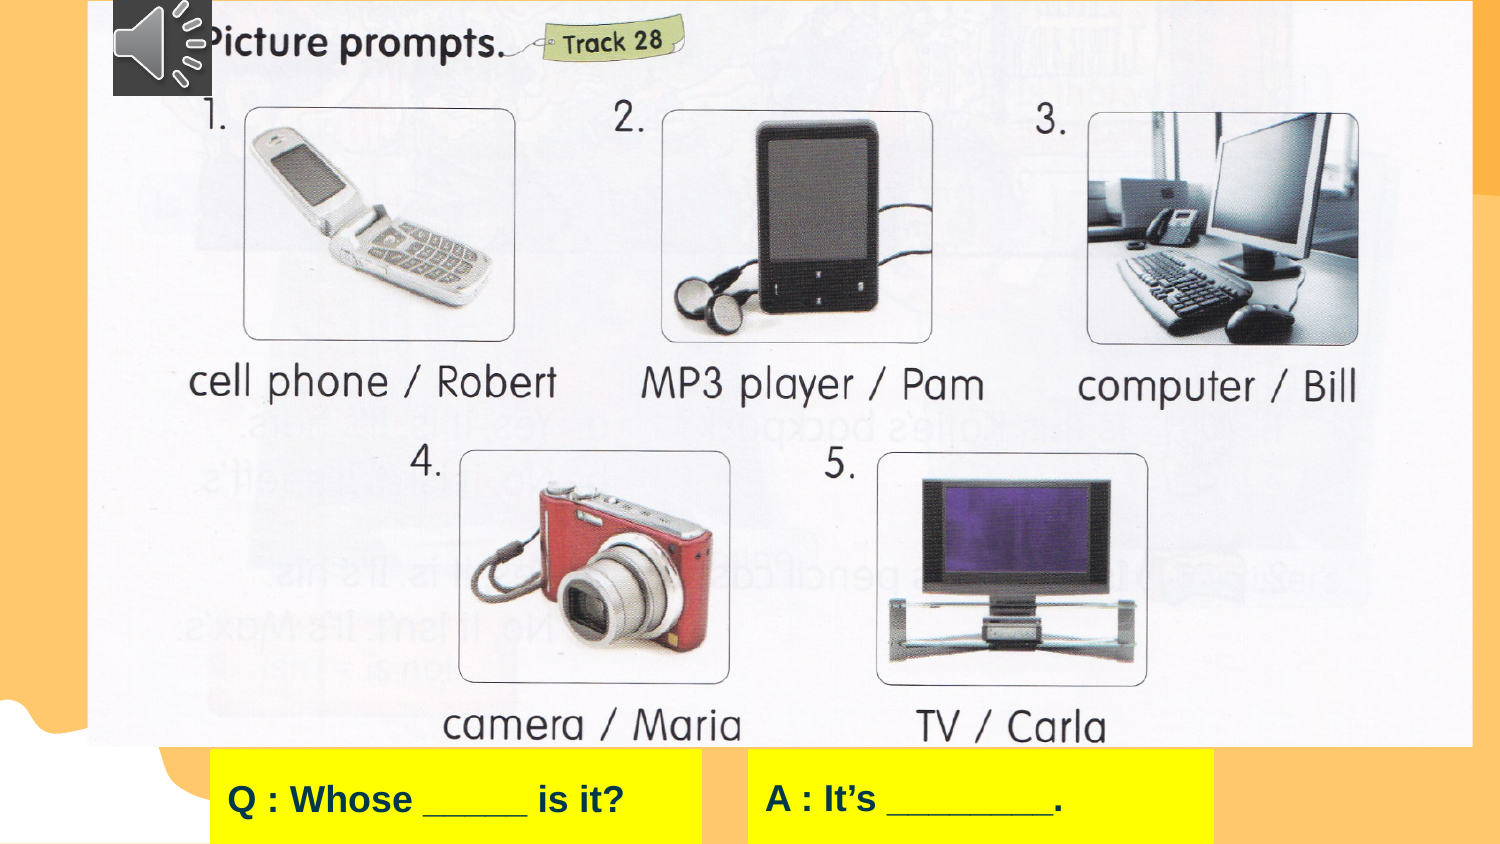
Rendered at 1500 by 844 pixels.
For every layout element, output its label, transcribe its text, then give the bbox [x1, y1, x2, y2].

text_box A : It’s ________. [748, 755, 1214, 844]
picture [87, 0, 1473, 748]
text_box Q : Whose _____ is it? [210, 755, 702, 844]
